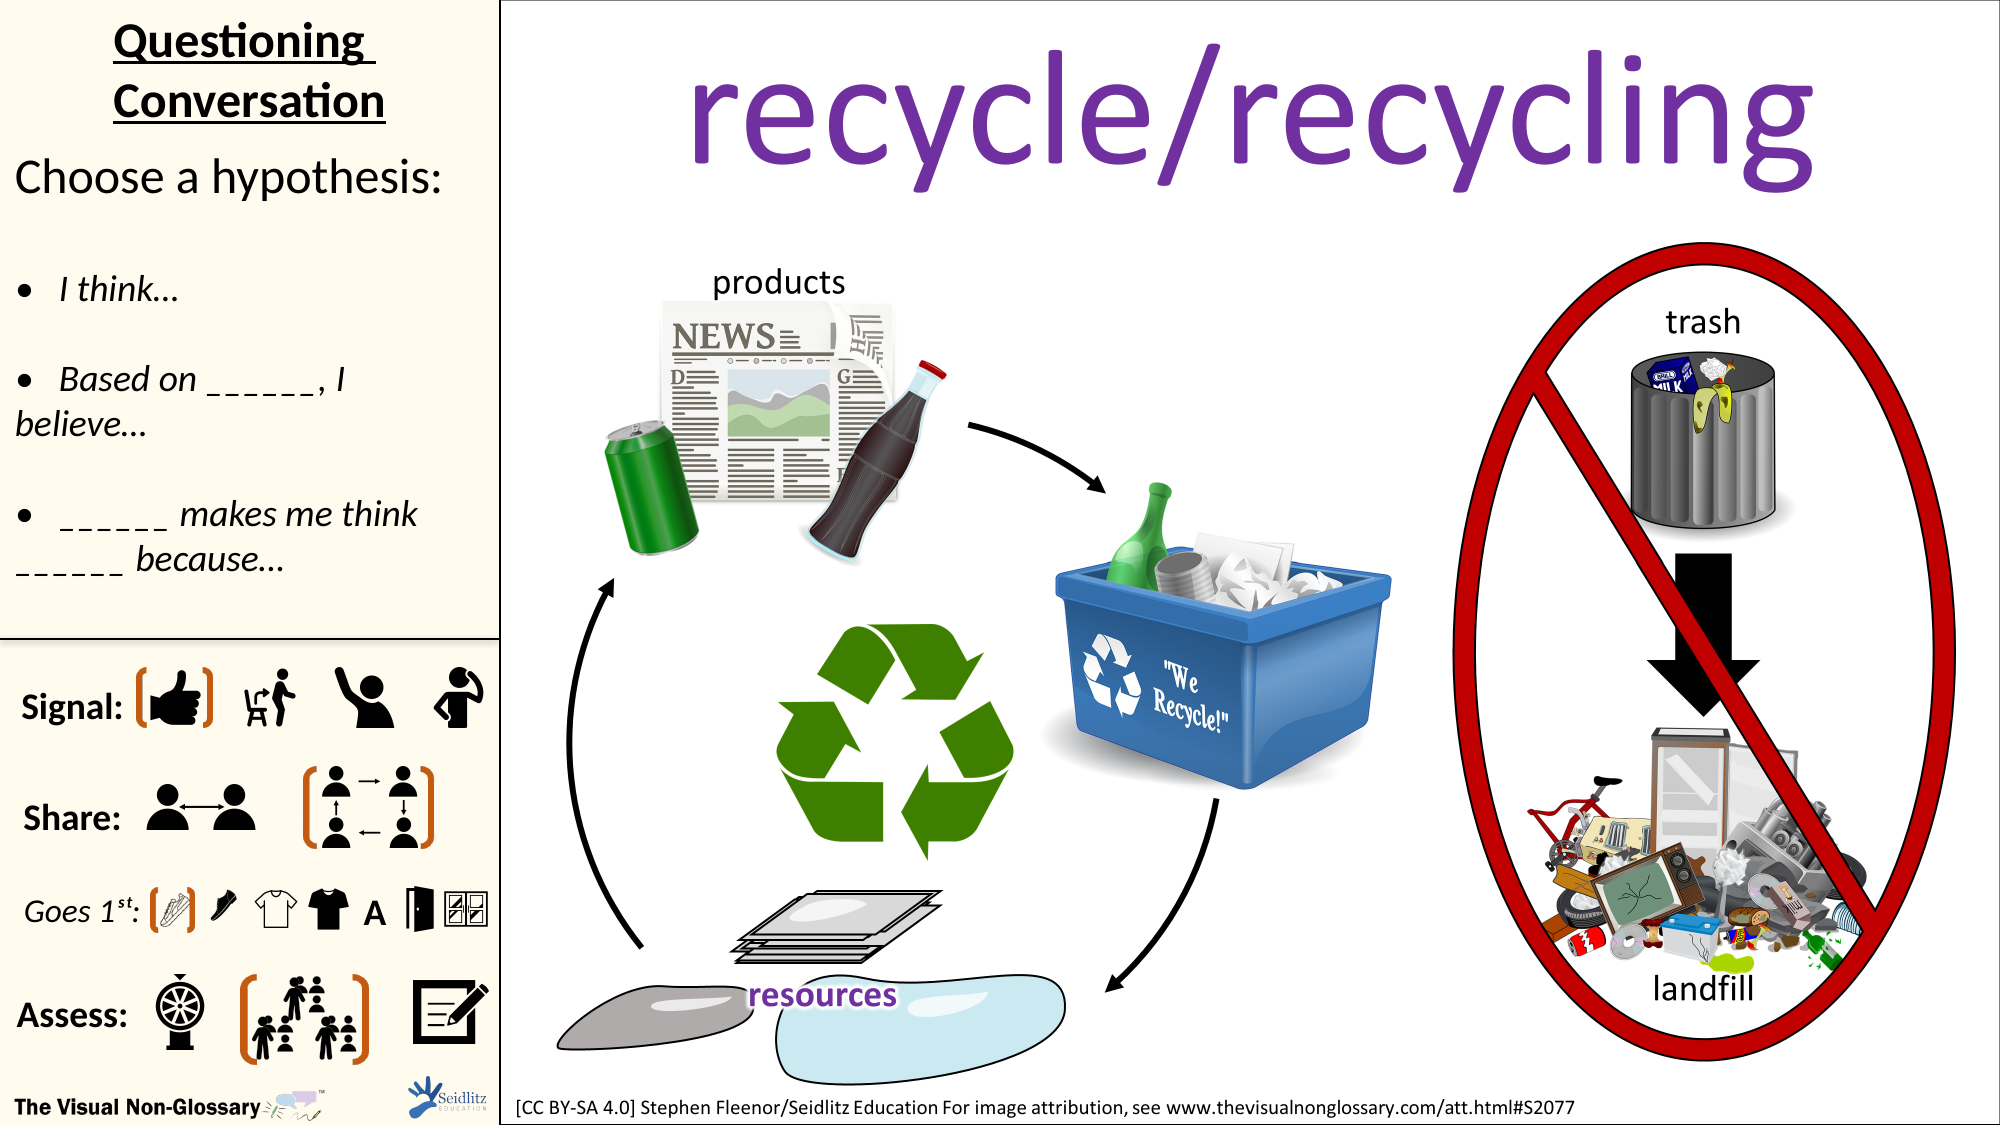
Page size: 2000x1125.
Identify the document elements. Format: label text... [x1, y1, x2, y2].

picture [239, 974, 370, 1066]
picture [145, 784, 257, 830]
picture [239, 667, 301, 728]
text_box A [348, 880, 402, 941]
picture [403, 1073, 495, 1125]
picture [0, 1084, 328, 1125]
text_box Share: [8, 785, 137, 846]
text_box Choose a hypothesis: [0, 135, 494, 211]
text_box Questioning Conversation [98, 0, 401, 135]
picture [499, 0, 2000, 1125]
picture [397, 886, 490, 932]
picture [302, 766, 434, 850]
picture [136, 667, 214, 728]
picture [334, 667, 395, 728]
picture [428, 667, 490, 728]
text_box • I think… • Based on ______, I believe… • ______ makes me think ______ because… [0, 211, 494, 587]
text_box Goes 1ˢᵗ: [9, 881, 156, 937]
picture [413, 974, 490, 1051]
text_box Assess: [1, 982, 137, 1043]
text_box Signal: [6, 674, 136, 735]
picture [202, 886, 241, 925]
picture [305, 886, 352, 932]
picture [142, 974, 218, 1051]
picture [253, 886, 299, 932]
picture [149, 886, 196, 934]
